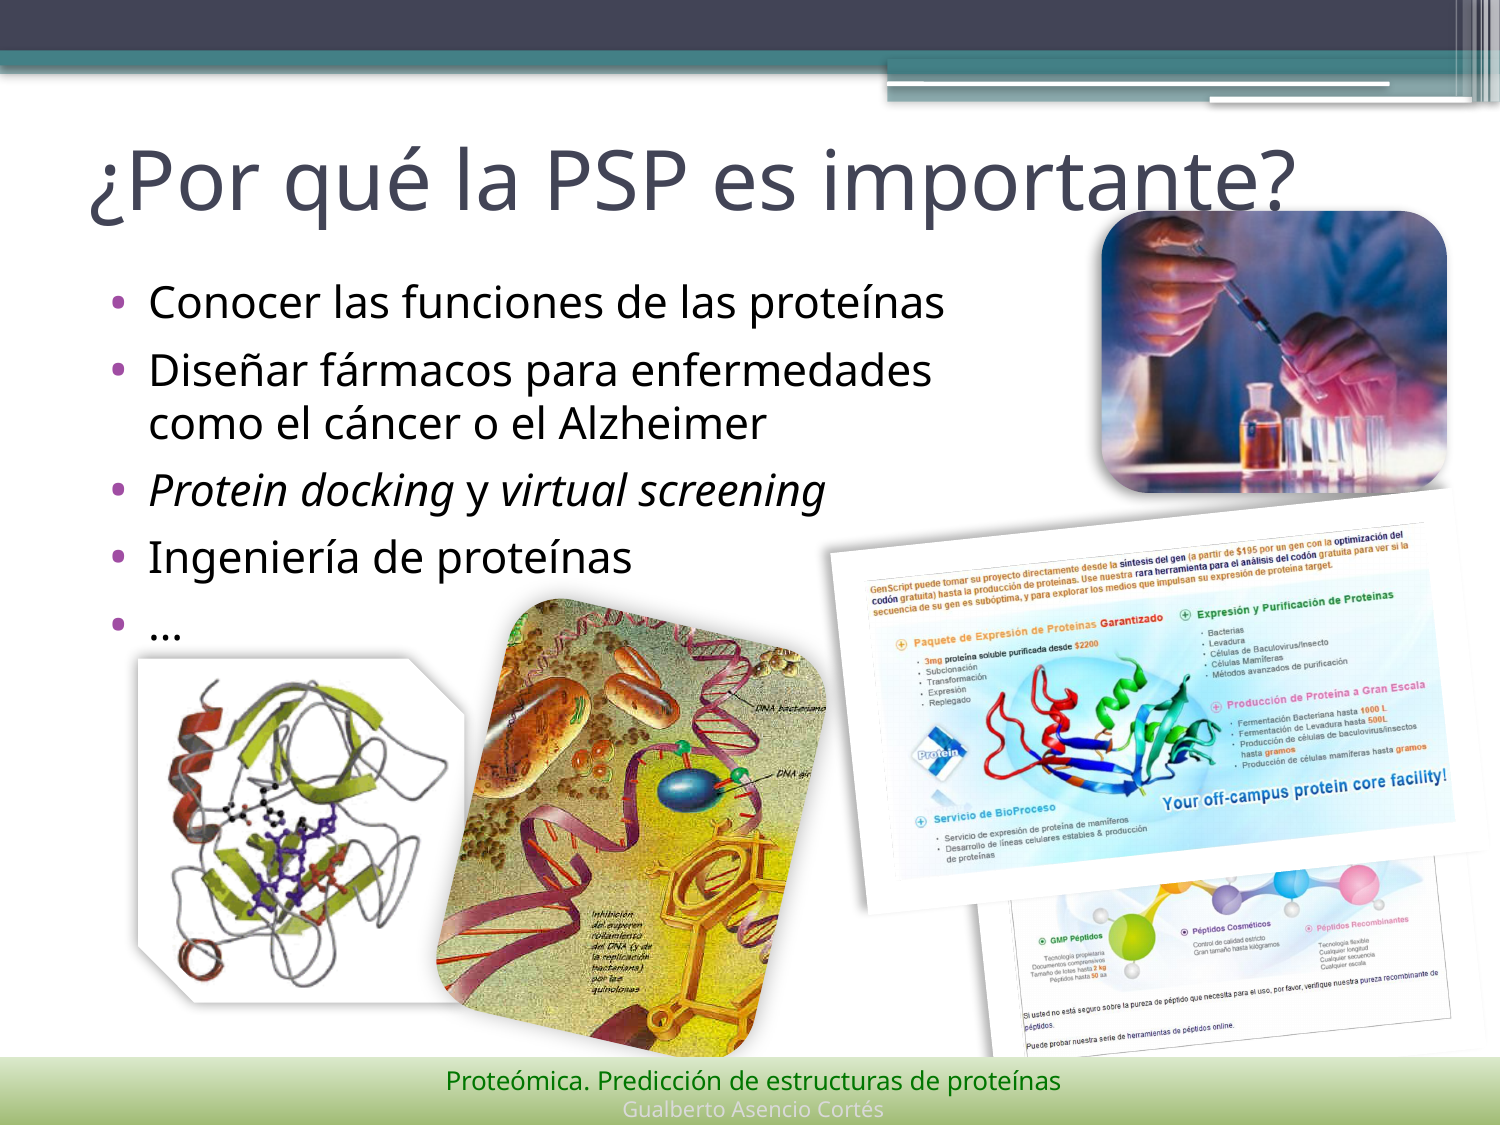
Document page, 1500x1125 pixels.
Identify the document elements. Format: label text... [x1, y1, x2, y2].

list Conocer las funciones de las proteínas Diseñar fármacos para enfermedades como el cáncer o el Alzheimer Protein docking y virtual screening Ingeniería de proteínas … [79, 267, 1020, 663]
text_box Proteómica. Predicción de estructuras de proteínas Gualberto Asencio Cortés [0, 1057, 1500, 1125]
title ¿Por qué la PSP es importante? [75, 90, 1425, 265]
picture [145, 598, 827, 1057]
picture [1101, 210, 1448, 494]
picture [865, 523, 1455, 1057]
